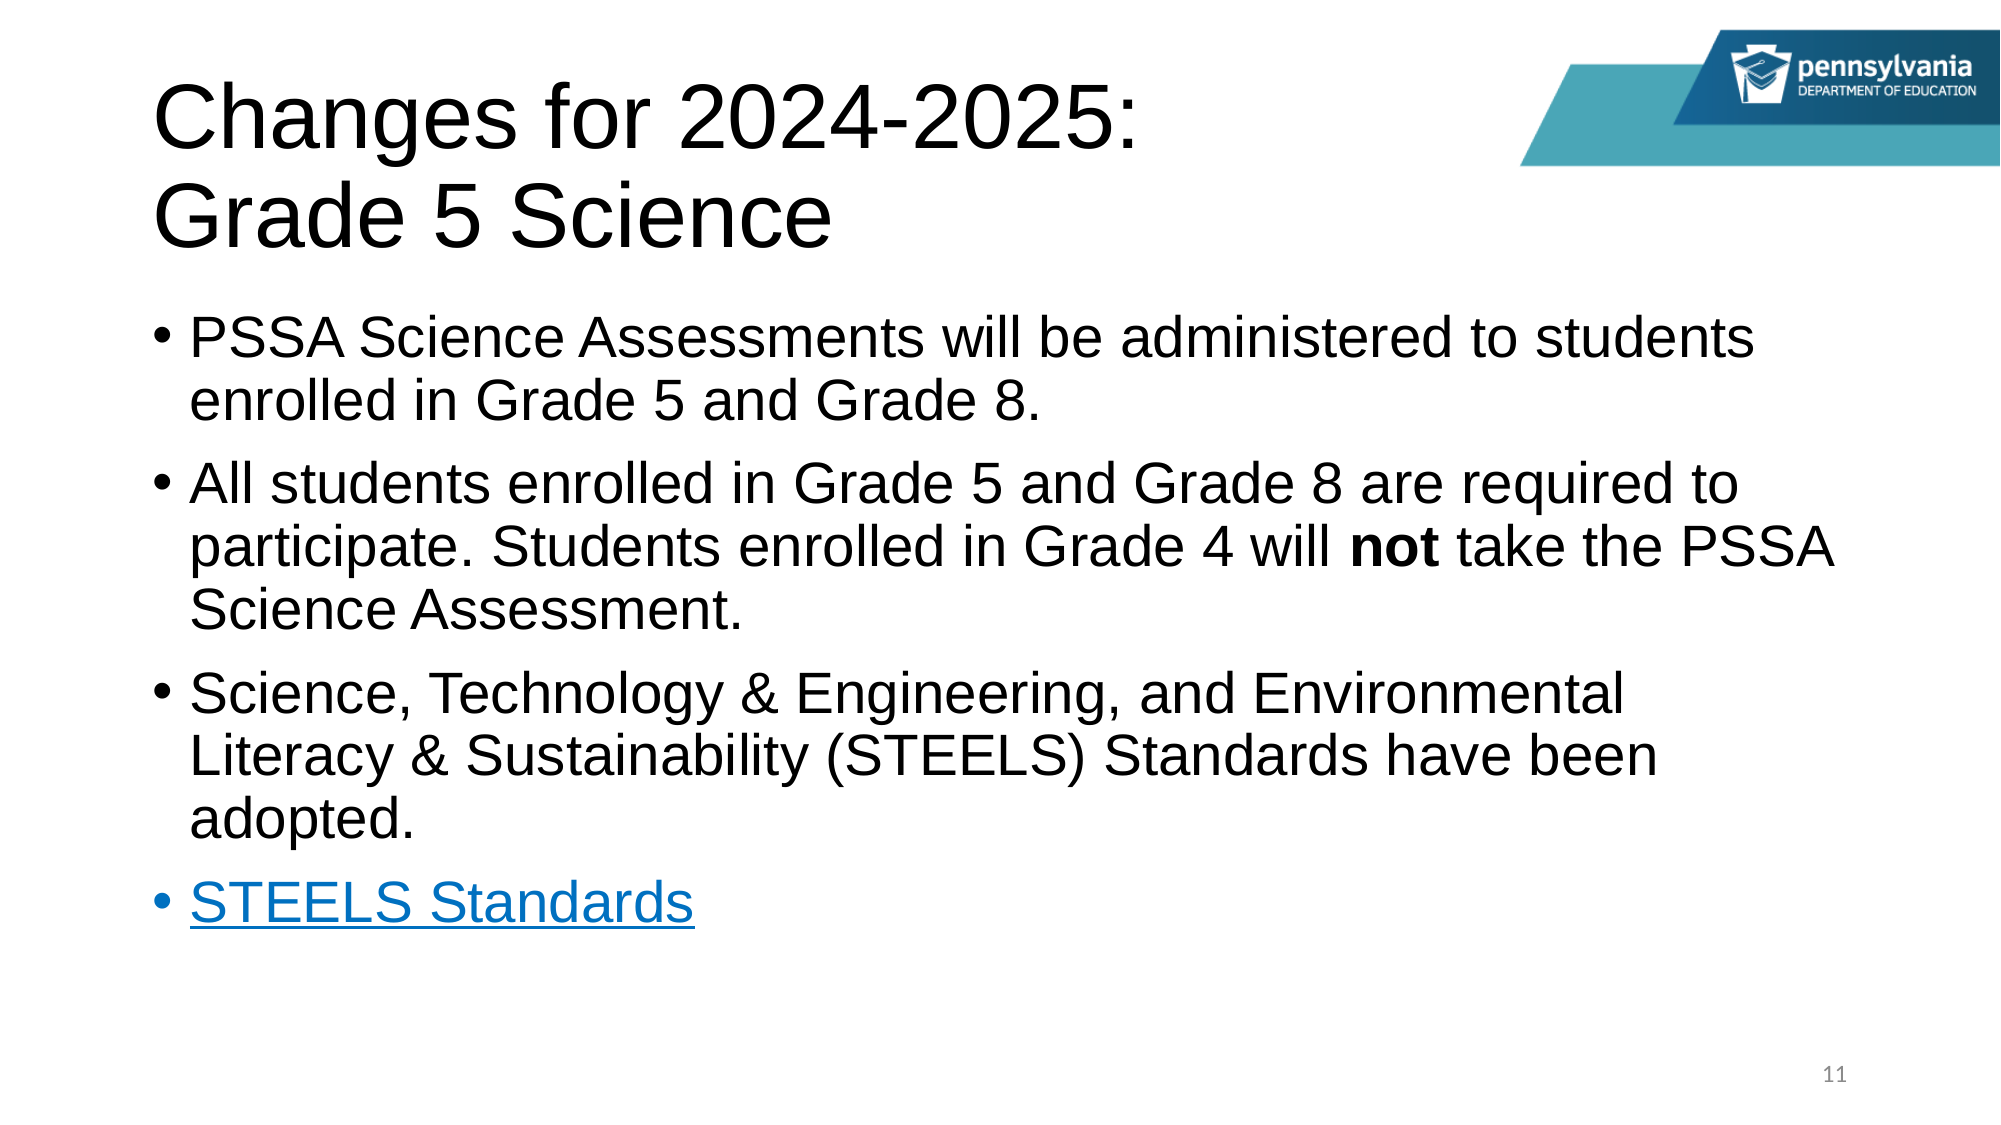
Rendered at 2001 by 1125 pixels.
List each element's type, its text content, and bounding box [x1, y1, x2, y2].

list PSSA Science Assessments will be administered to students enrolled in Grade 5 and Grade 8. All students enrolled in Grade 5 and Grade 8 are required to participate. Students enrolled in Grade 4 will not take the PSSA Science Assessment. Science, Technology & Engineering, and Environmental Literacy & Sustainability (STEELS) Standards have been adopted. STEELS Standards [137, 299, 1863, 1014]
title Changes for 2024-2025: Grade 5 Science [137, 59, 1863, 278]
picture [275, 0, 2000, 220]
slide_number 11 [1412, 1042, 1863, 1103]
